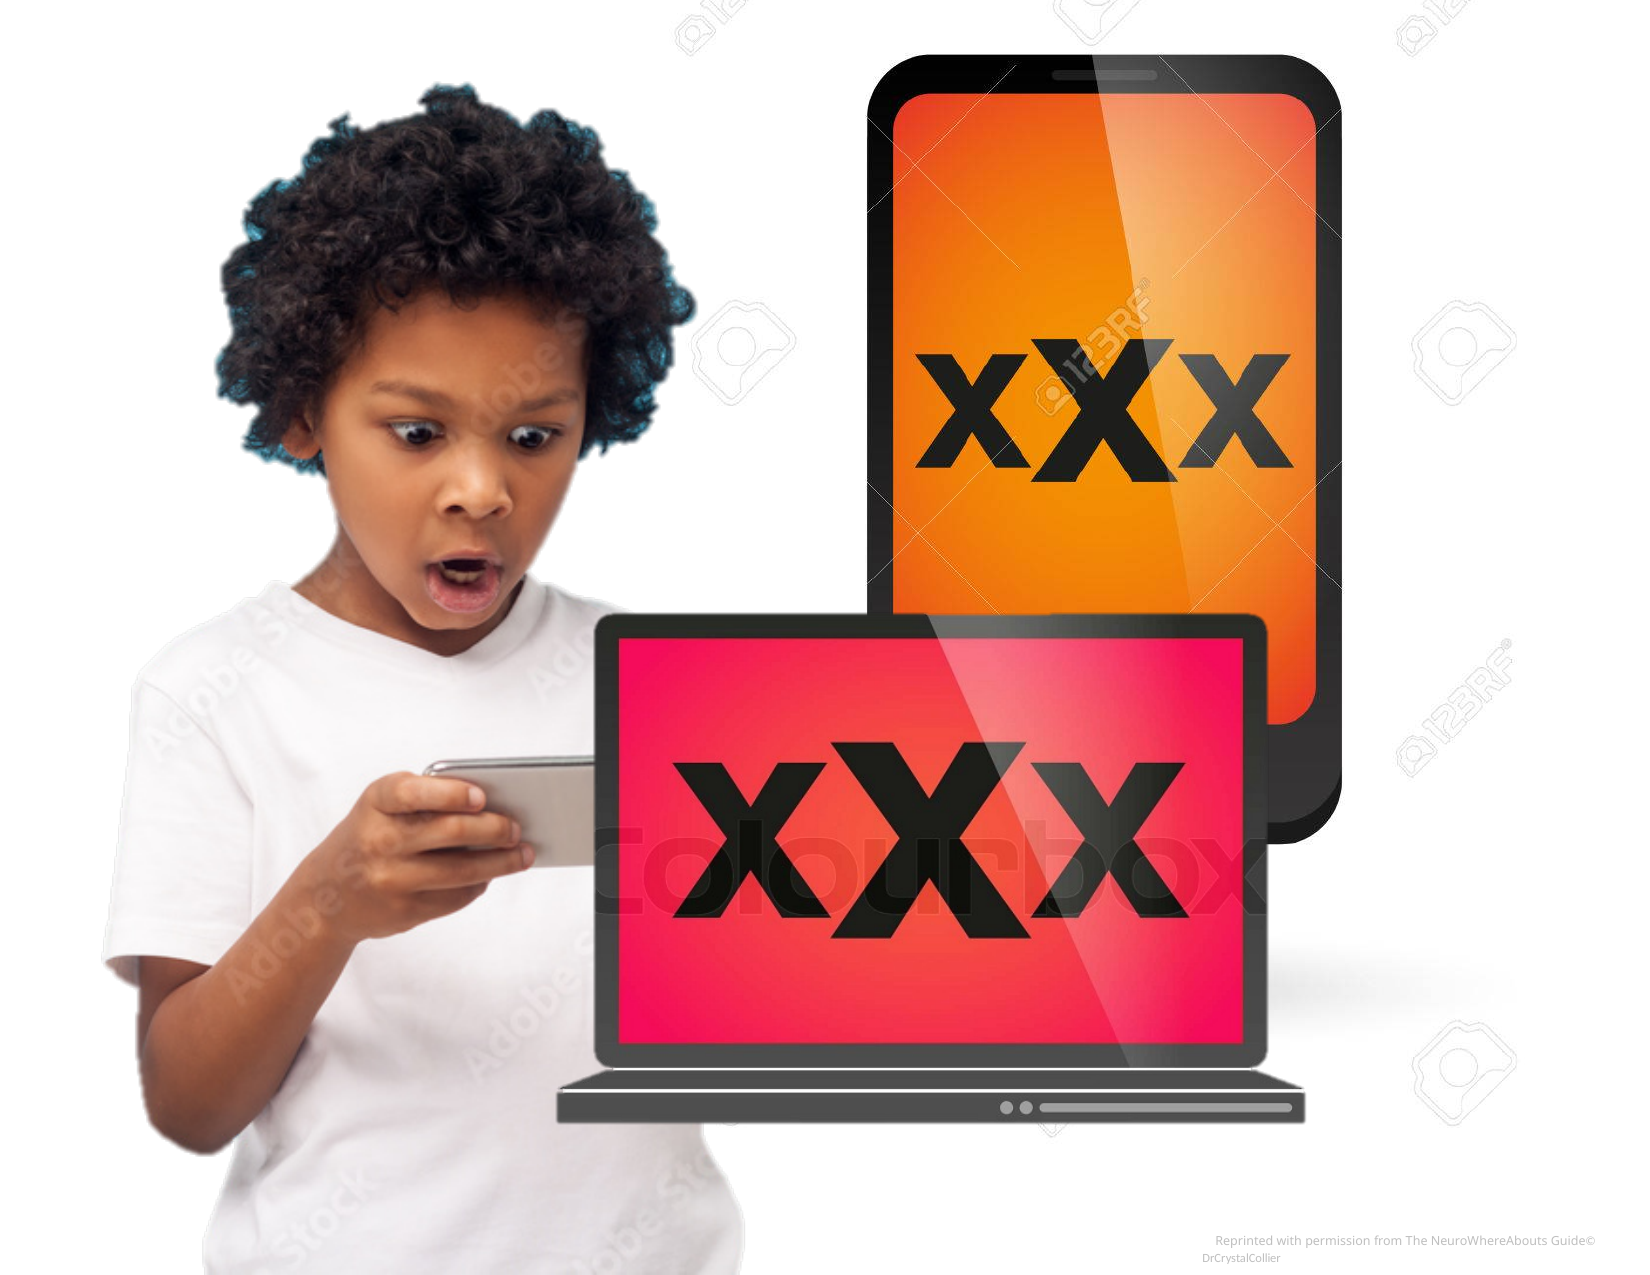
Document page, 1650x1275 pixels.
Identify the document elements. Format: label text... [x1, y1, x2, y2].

picture [0, 0, 1571, 1275]
text_box Reprinted with permission from The NeuroWhereAbouts Guide© DrCrystalCollier [1404, 1213, 1650, 1250]
